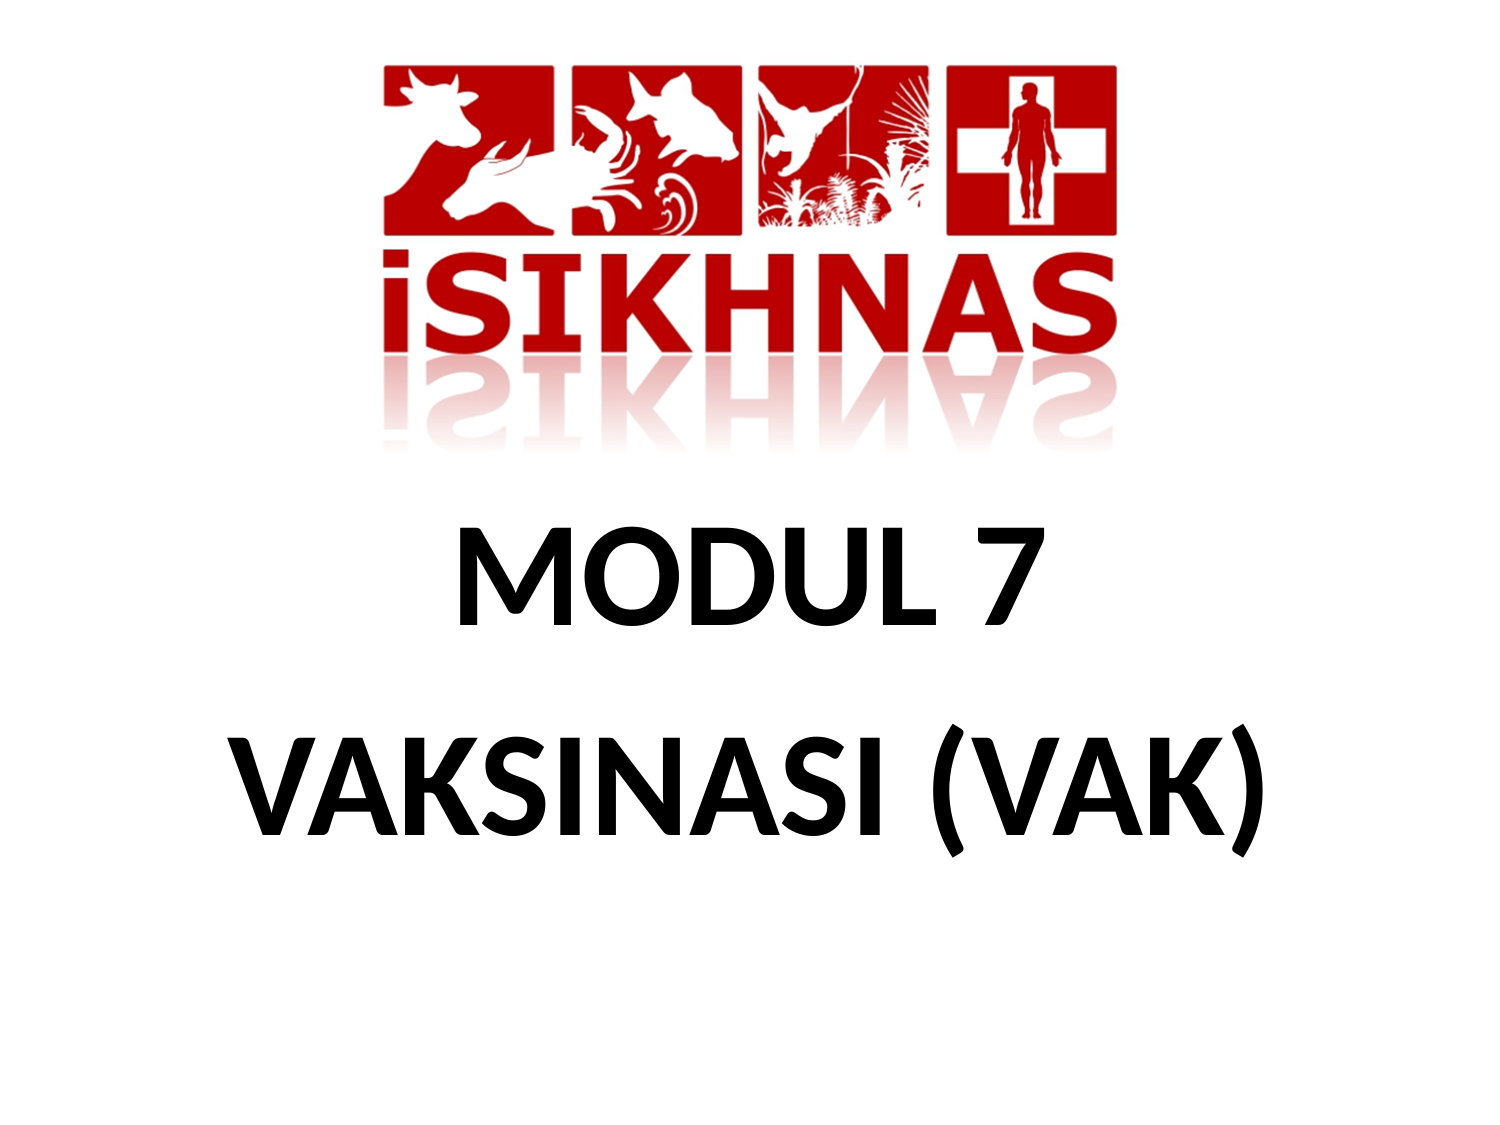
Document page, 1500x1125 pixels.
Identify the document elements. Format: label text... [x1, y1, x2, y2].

picture [342, 32, 1157, 492]
list MODUL 7 VAKSINASI (VAK) [75, 468, 1425, 1005]
